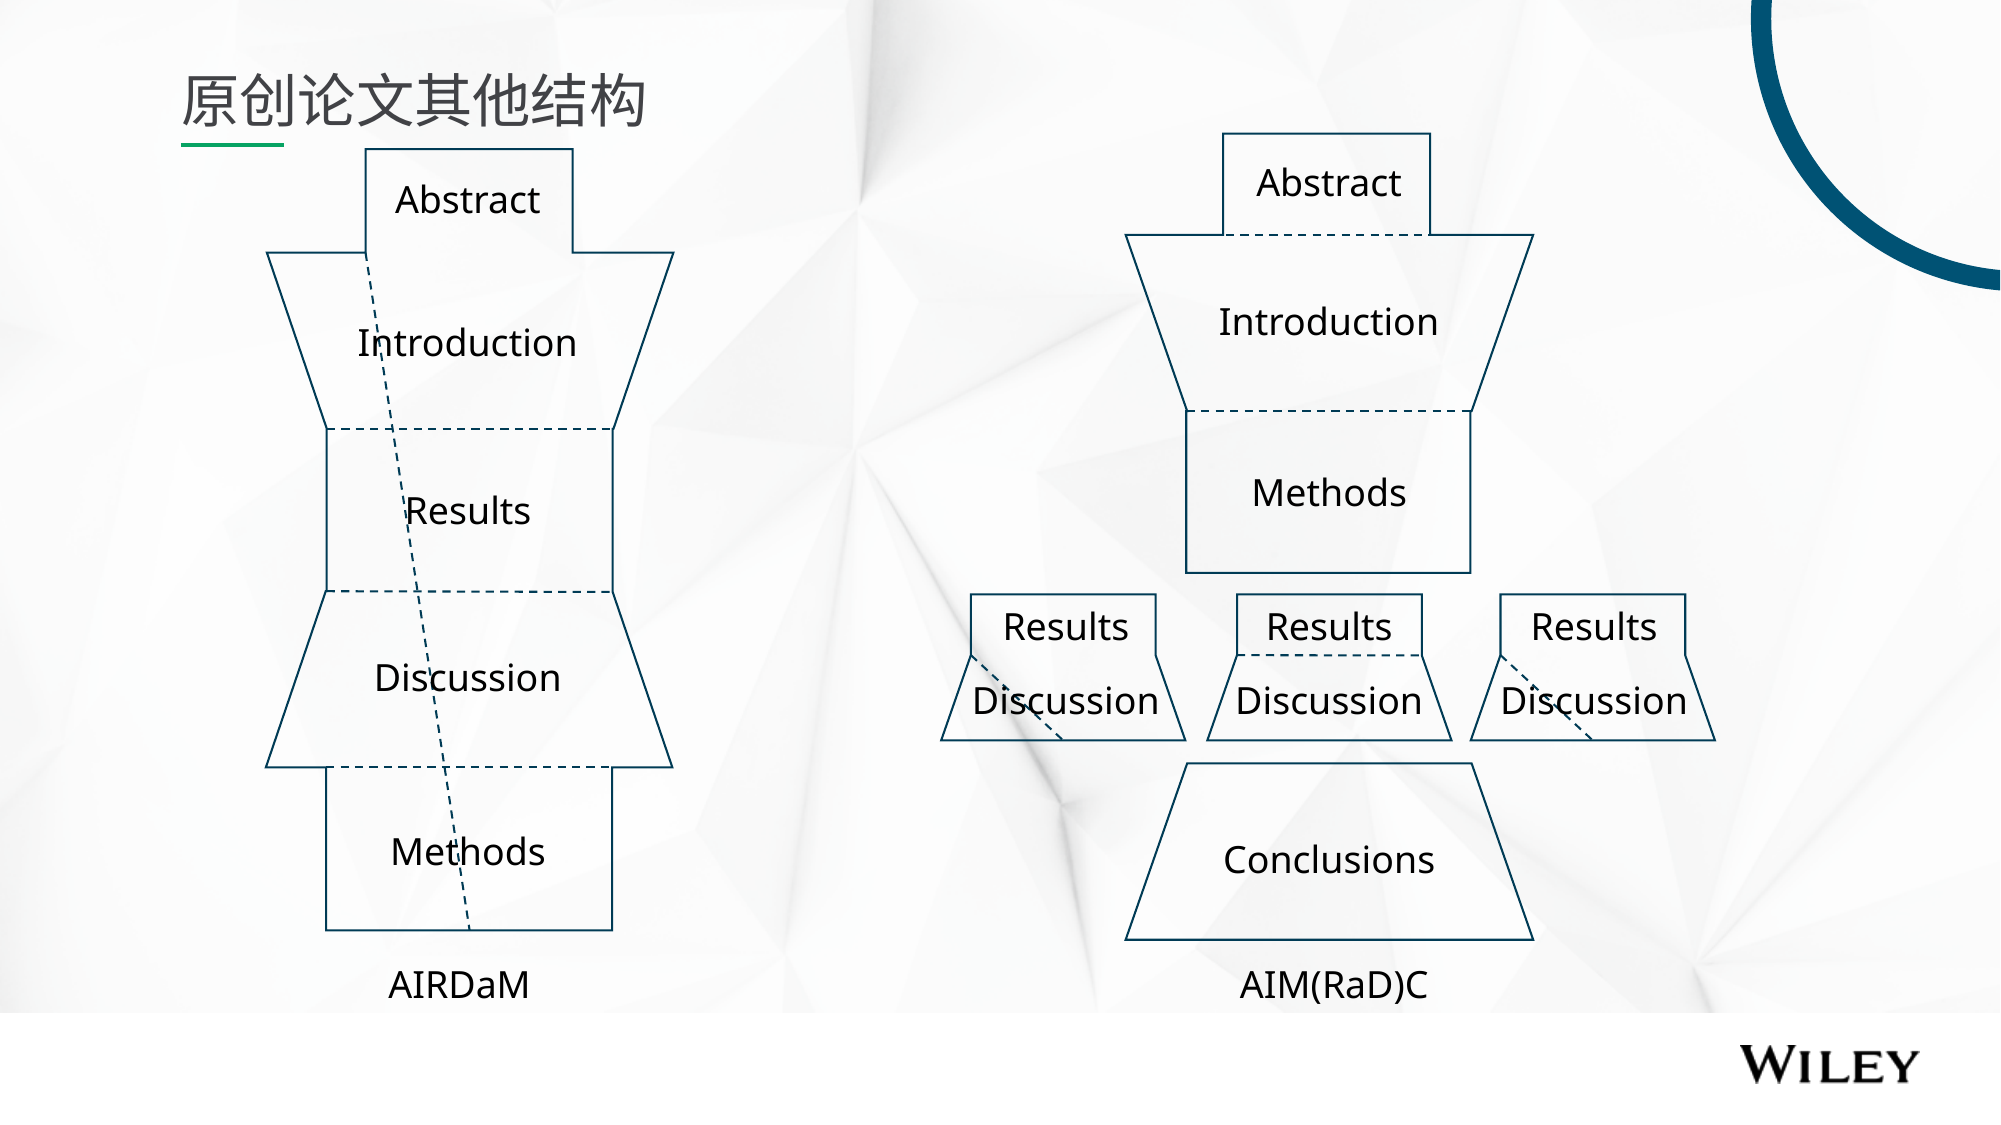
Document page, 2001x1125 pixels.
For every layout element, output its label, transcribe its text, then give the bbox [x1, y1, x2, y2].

picture [1740, 1045, 1920, 1084]
text_box AIM(RaD)C [1225, 953, 1444, 1014]
text_box AIRDaM [373, 953, 546, 1014]
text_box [941, 133, 1715, 940]
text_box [265, 149, 674, 931]
list 原创论文其他结构 [151, 75, 1350, 132]
